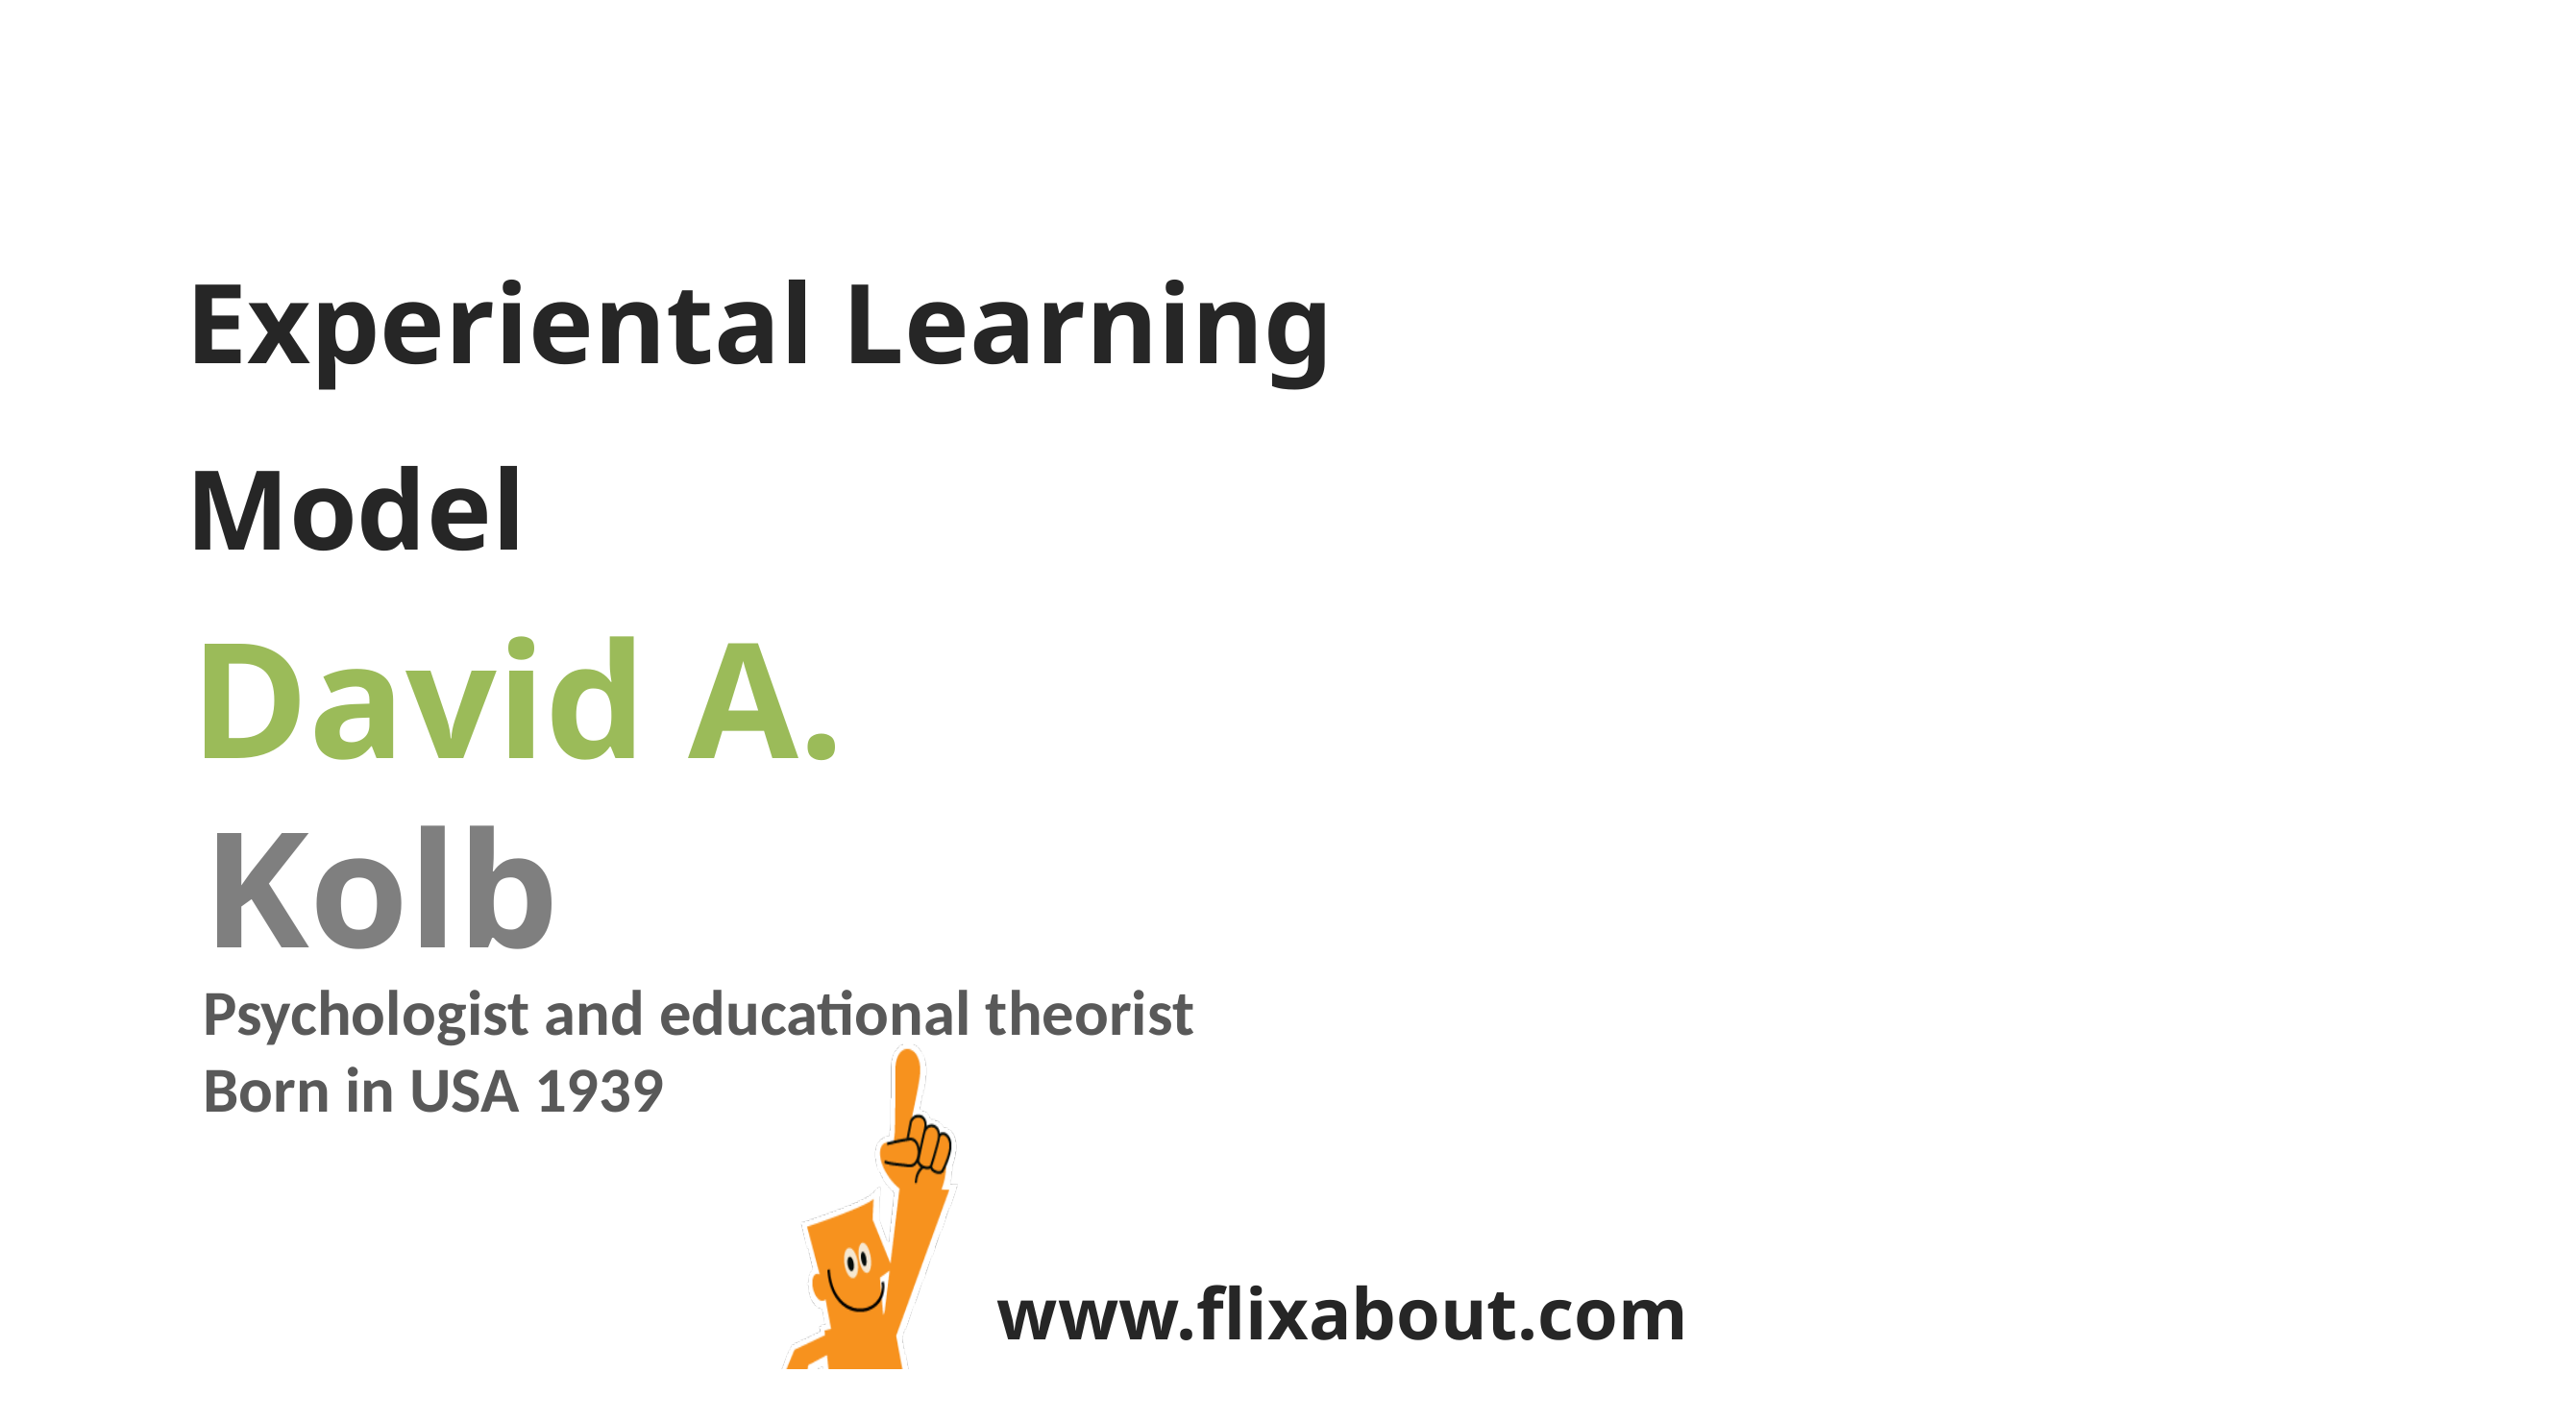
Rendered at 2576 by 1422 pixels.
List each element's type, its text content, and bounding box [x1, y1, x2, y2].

text_box Kolb [188, 780, 1735, 880]
text_box David A. [176, 591, 1723, 798]
picture [200, 1031, 1493, 1369]
text_box www.flixabout.com [79, 880, 2576, 1364]
text_box Experiental Learning Model [176, 248, 1914, 577]
